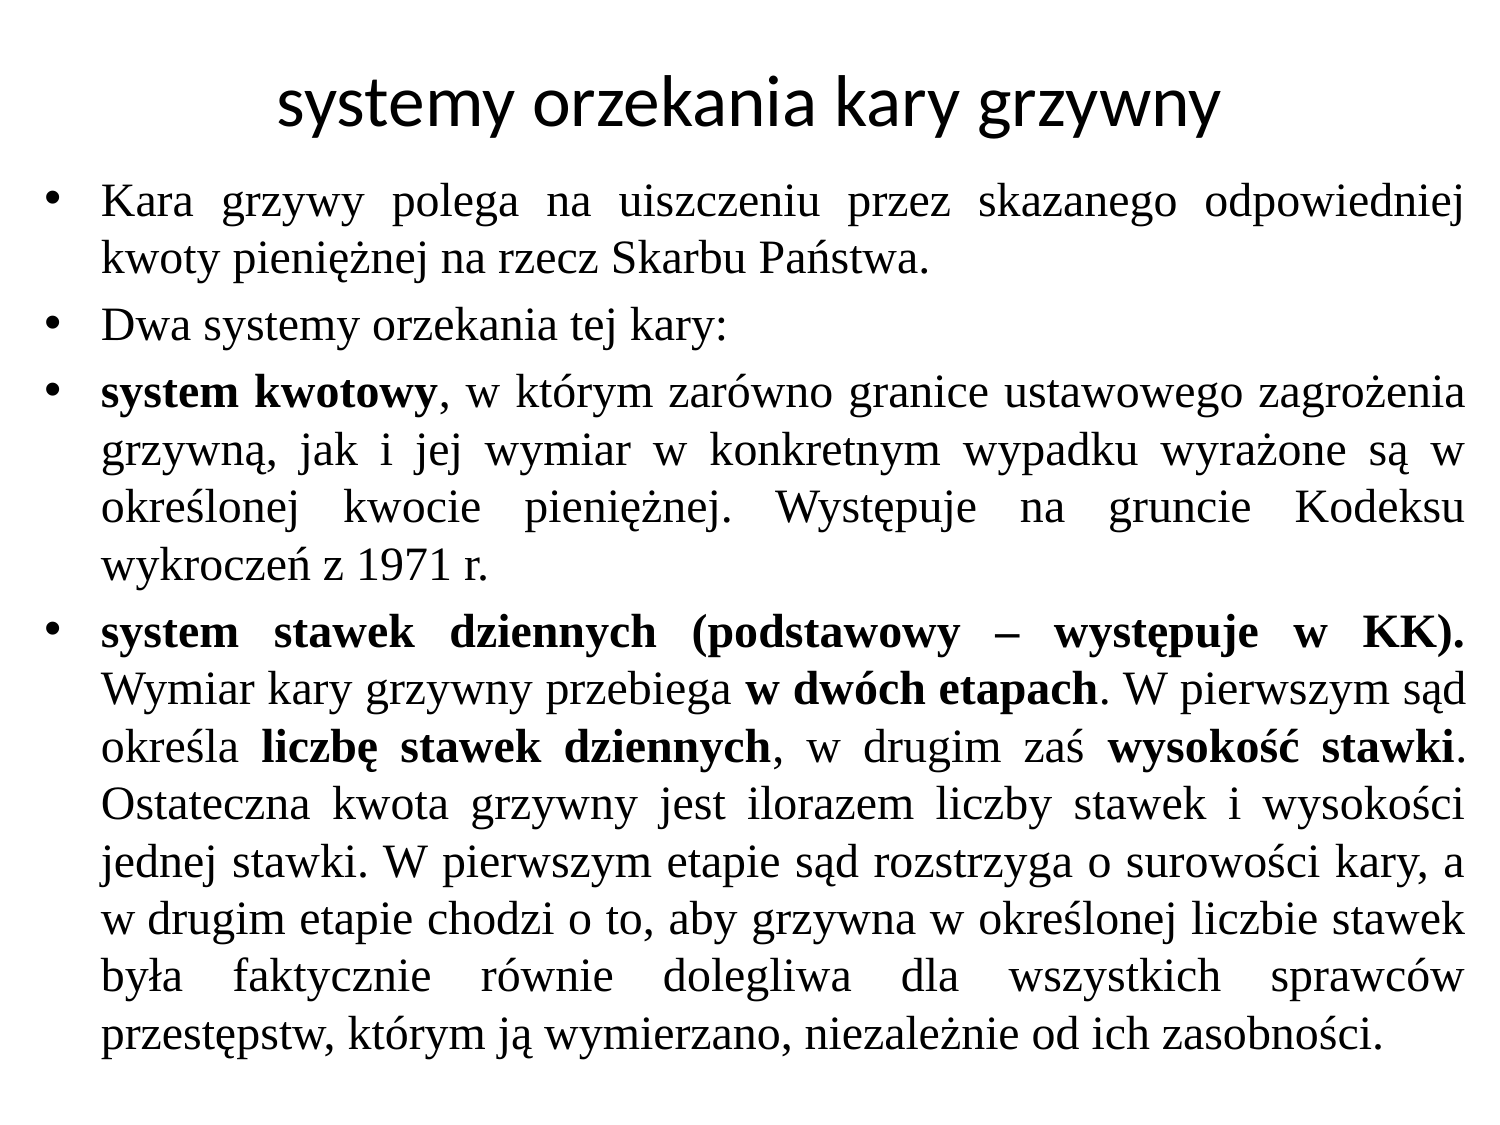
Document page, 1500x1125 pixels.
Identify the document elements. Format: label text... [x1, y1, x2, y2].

title systemy orzekania kary grzywny [75, 45, 1425, 149]
list Kara grzywy polega na uiszczeniu przez skazanego odpowiedniej kwoty pieniężnej na rzecz Skarbu Państwa. Dwa systemy orzekania tej kary: system kwotowy, w którym zarówno granice ustawowego zagrożenia grzywną, jak i jej wymiar w konkretnym wypadku wyrażone są w określonej kwocie pieniężnej. Występuje na gruncie Kodeksu wykroczeń z 1971 r. system stawek dziennych (podstawowy – występuje w KK). Wymiar kary grzywny przebiega w dwóch etapach. W pierwszym sąd określa liczbę stawek dziennych, w drugim zaś wysokość stawki. Ostateczna kwota grzywny jest ilorazem liczby stawek i wysokości jednej stawki. W pierwszym etapie sąd rozstrzyga o surowości kary, a w drugim etapie chodzi o to, aby grzywna w określonej liczbie stawek była faktycznie równie dolegliwa dla wszystkich sprawców przestępstw, którym ją wymierzano, niezależnie od ich zasobności. [29, 160, 1483, 1094]
